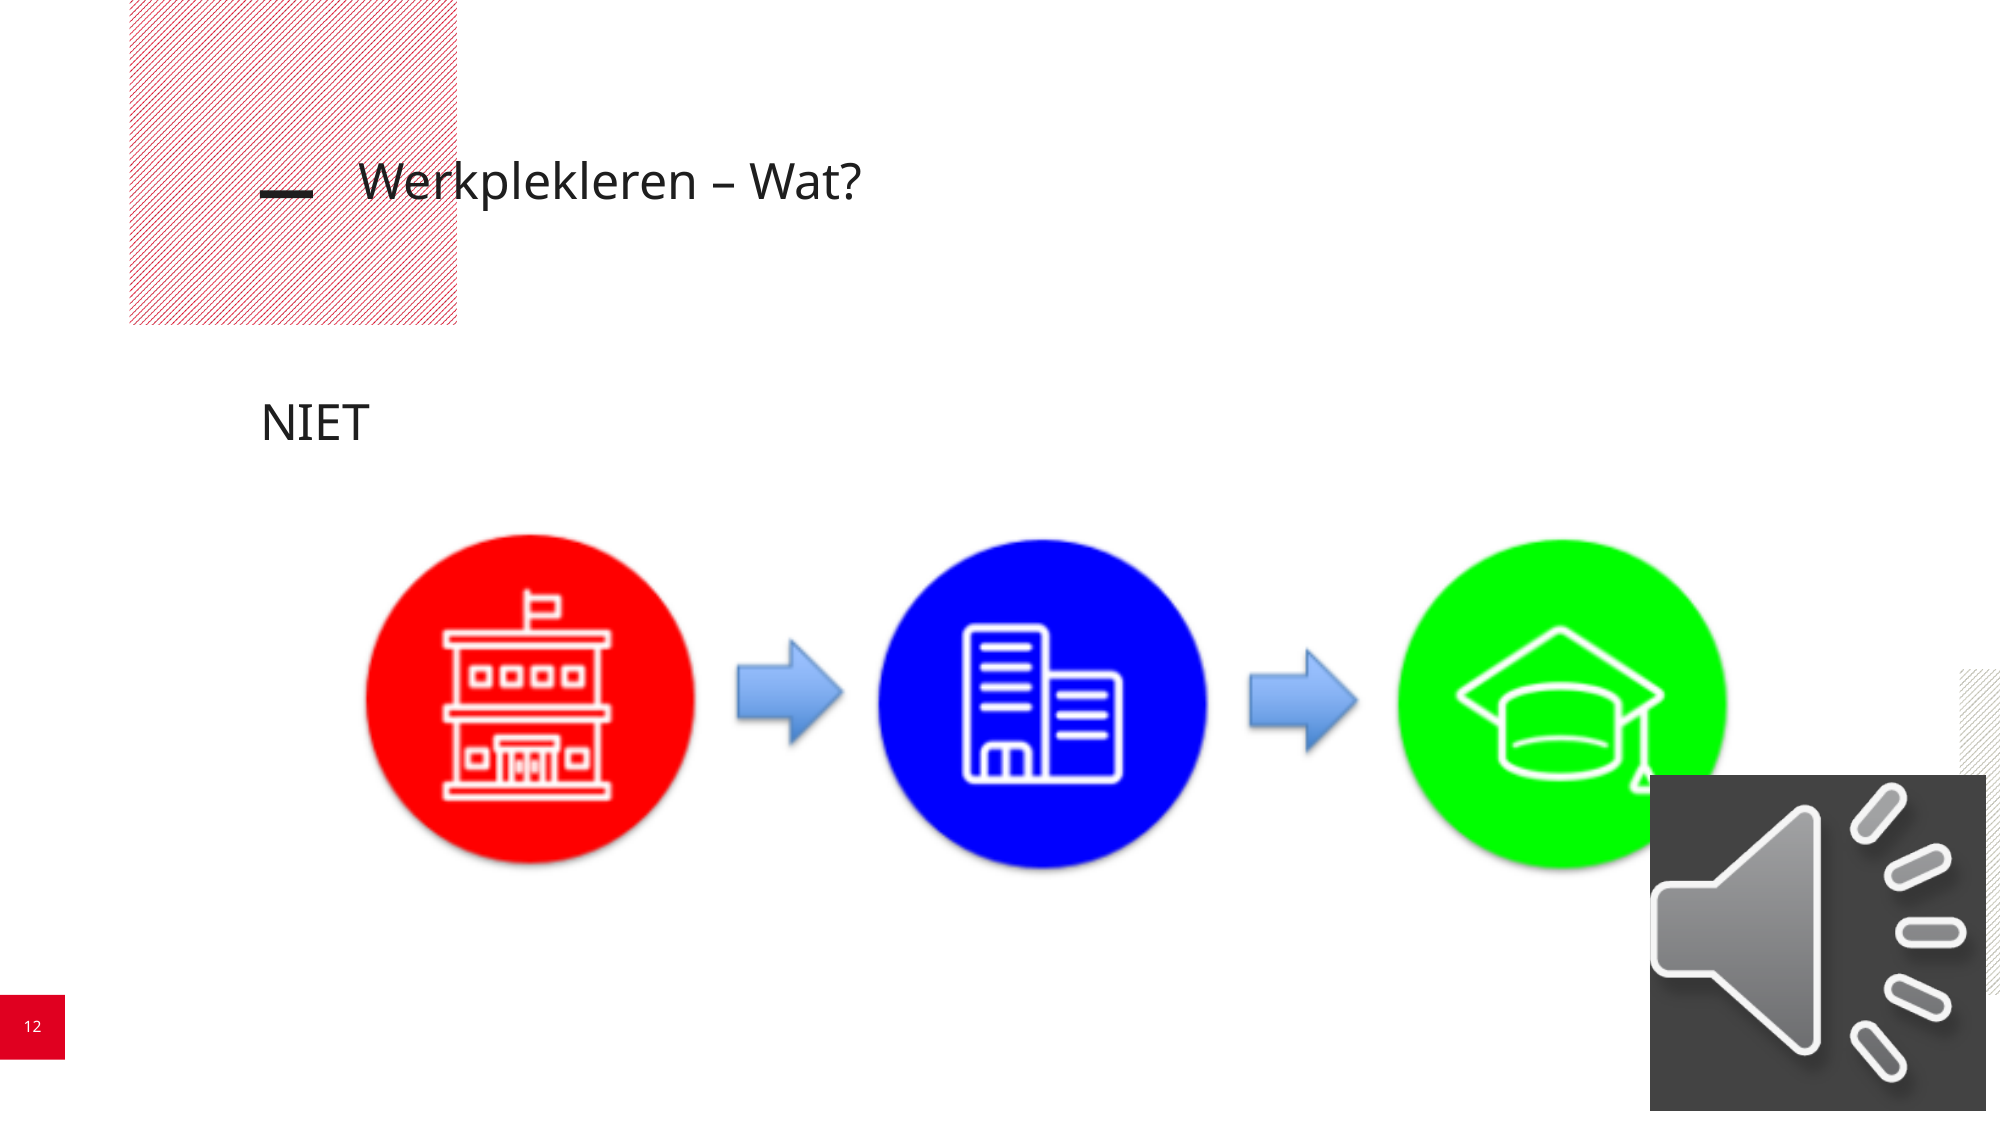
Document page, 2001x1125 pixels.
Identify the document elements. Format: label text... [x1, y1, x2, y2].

title Werkplekleren – Wat? [358, 138, 1863, 218]
picture [328, 499, 2000, 1112]
list NIET [259, 382, 1872, 987]
picture [129, 0, 457, 325]
